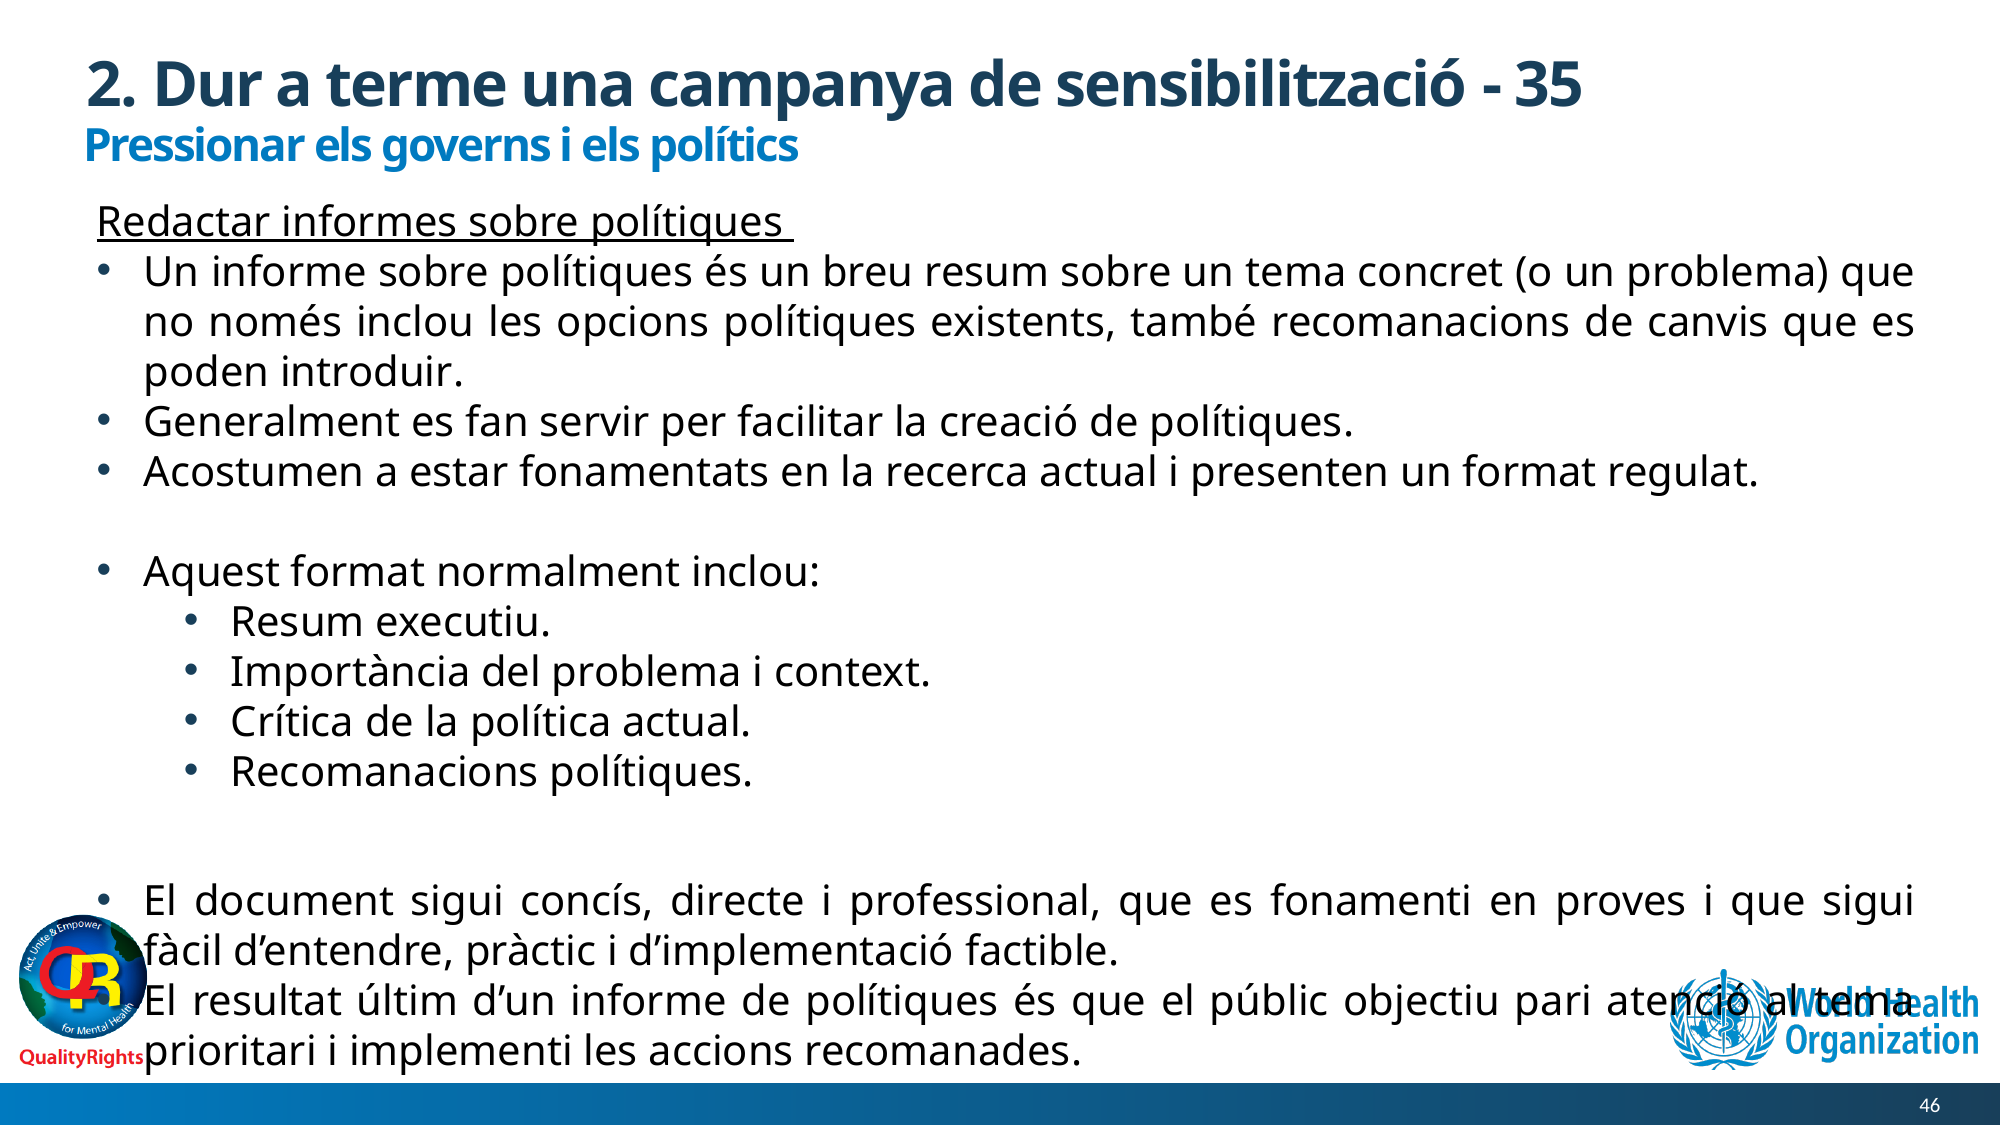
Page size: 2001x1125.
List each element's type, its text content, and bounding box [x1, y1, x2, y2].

picture [1670, 987, 1680, 1014]
picture [1791, 987, 1798, 1014]
picture [1805, 987, 1811, 1003]
list Pressionar els governs i els polítics [83, 111, 1917, 171]
picture [1711, 1021, 1722, 1029]
picture [1716, 1064, 1731, 1070]
picture [1891, 987, 1899, 999]
picture [1678, 1024, 1682, 1034]
title 2. Dur a terme una campanya de sensibilització - 35 [86, 49, 1934, 117]
picture [1730, 969, 1978, 1070]
picture [1682, 987, 1766, 1060]
picture [0, 897, 162, 1082]
picture [1725, 1040, 1747, 1054]
picture [1670, 1029, 1716, 1070]
list Redactar informes sobre polítiques Un informe sobre polítiques és un breu resum sobre un tema concret (o un problema) que no només inclou les opcions polítiques existents, també recomanacions de canvis que es poden introduir. Generalment es fan servir per facilitar la creació de polítiques. Acostumen a estar fonamentats en la recerca actual i presenten un format regulat. Aquest format normalment inclou: Resum executiu. Importància del problema i context. Crítica de la política actual. Recomanacions polítiques. El document sigui concís, directe i professional, que es fonamenti en proves i que sigui fàcil d’entendre, pràctic i d’implementació factible. El resultat últim d’un informe de polítiques és que el públic objectiu pari atenció al tema prioritari i implementi les accions recomanades. [96, 186, 1917, 987]
picture [1725, 988, 1734, 1010]
